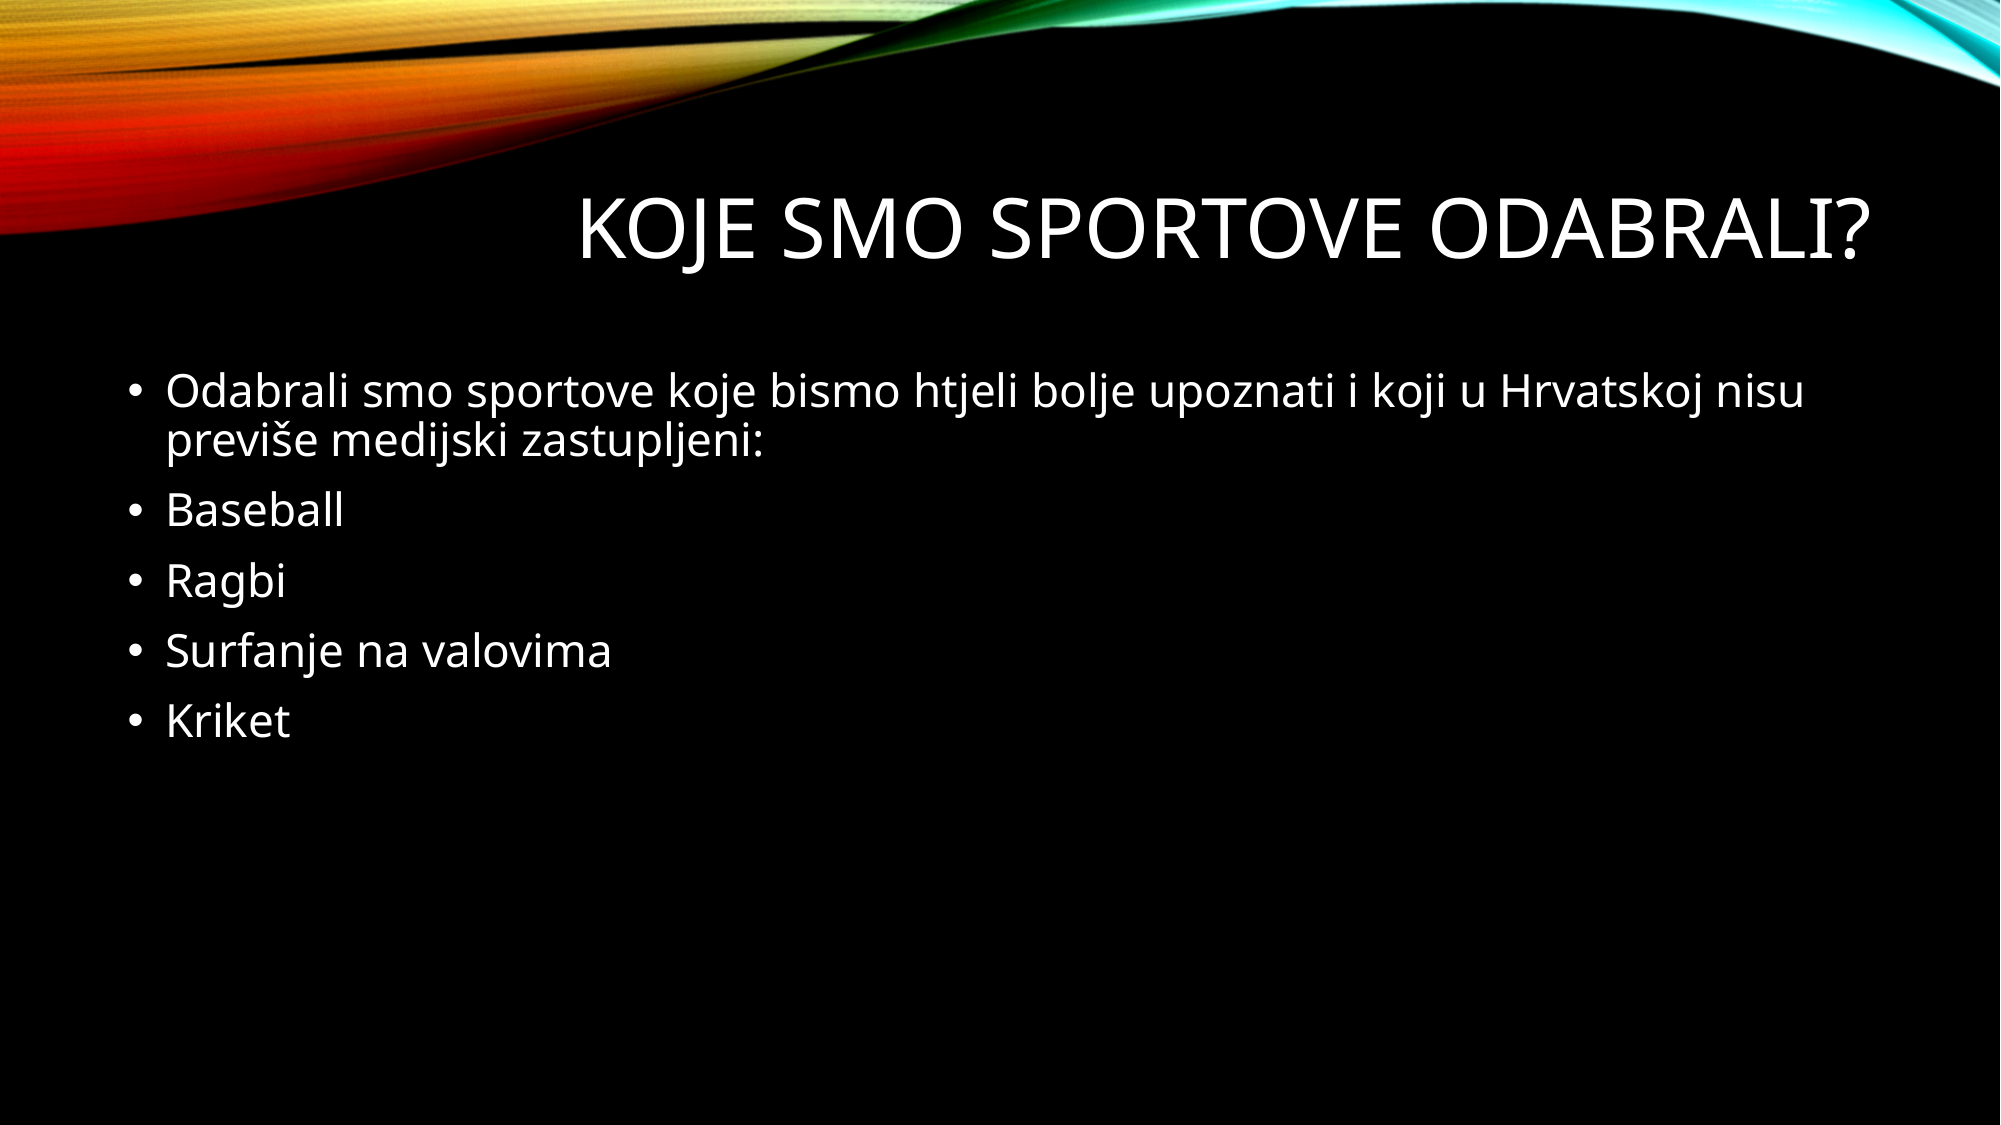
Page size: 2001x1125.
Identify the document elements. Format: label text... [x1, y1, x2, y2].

picture [0, 0, 2000, 237]
title Koje smo sportove odabrali? [474, 125, 1888, 338]
list Odabrali smo sportove koje bismo htjeli bolje upoznati i koji u Hrvatskoj nisu previše medijski zastupljeni: Baseball Ragbi Surfanje na valovima Kriket [112, 360, 1888, 1021]
